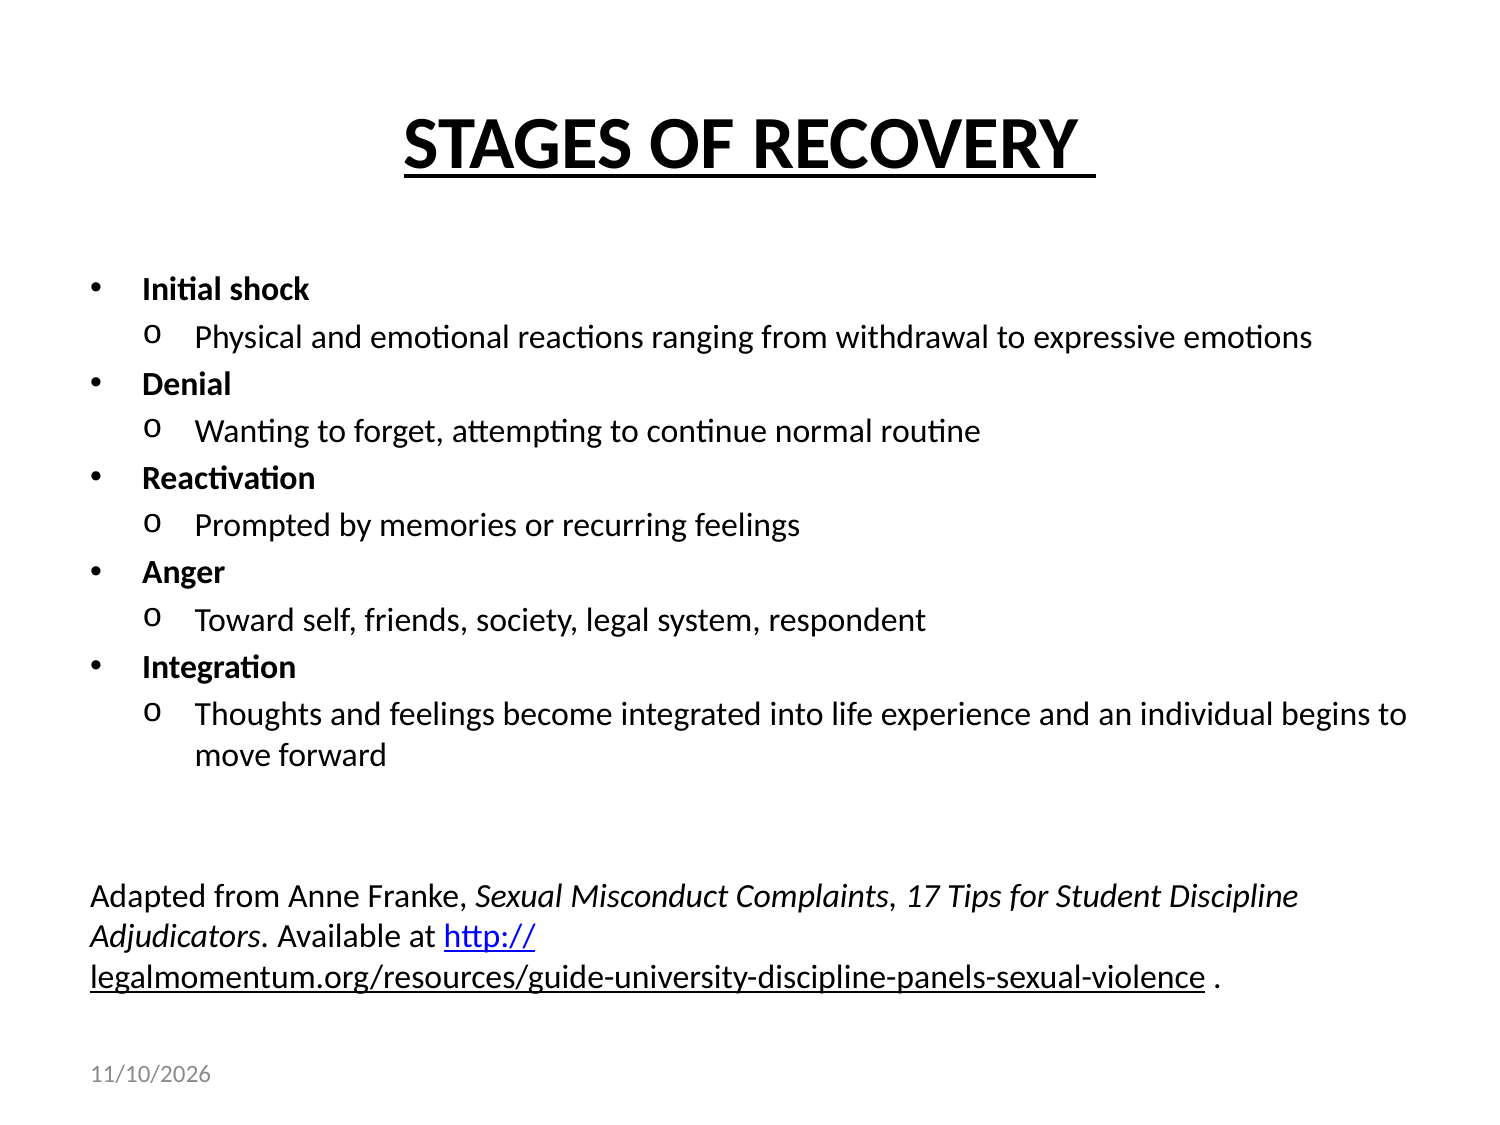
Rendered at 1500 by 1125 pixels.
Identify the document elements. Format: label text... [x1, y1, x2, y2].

title STAGES OF RECOVERY [75, 45, 1425, 212]
list Initial shock Physical and emotional reactions ranging from withdrawal to expressive emotions Denial Wanting to forget, attempting to continue normal routine Reactivation Prompted by memories or recurring feelings Anger Toward self, friends, society, legal system, respondent Integration Thoughts and feelings become integrated into life experience and an individual begins to move forward Adapted from Anne Franke, Sexual Misconduct Complaints, 17 Tips for Student Discipline Adjudicators. Available at http://legalmomentum.org/resources/guide-university-discipline-panels-sexual-violence . [75, 212, 1425, 1005]
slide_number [75, 1042, 425, 1103]
